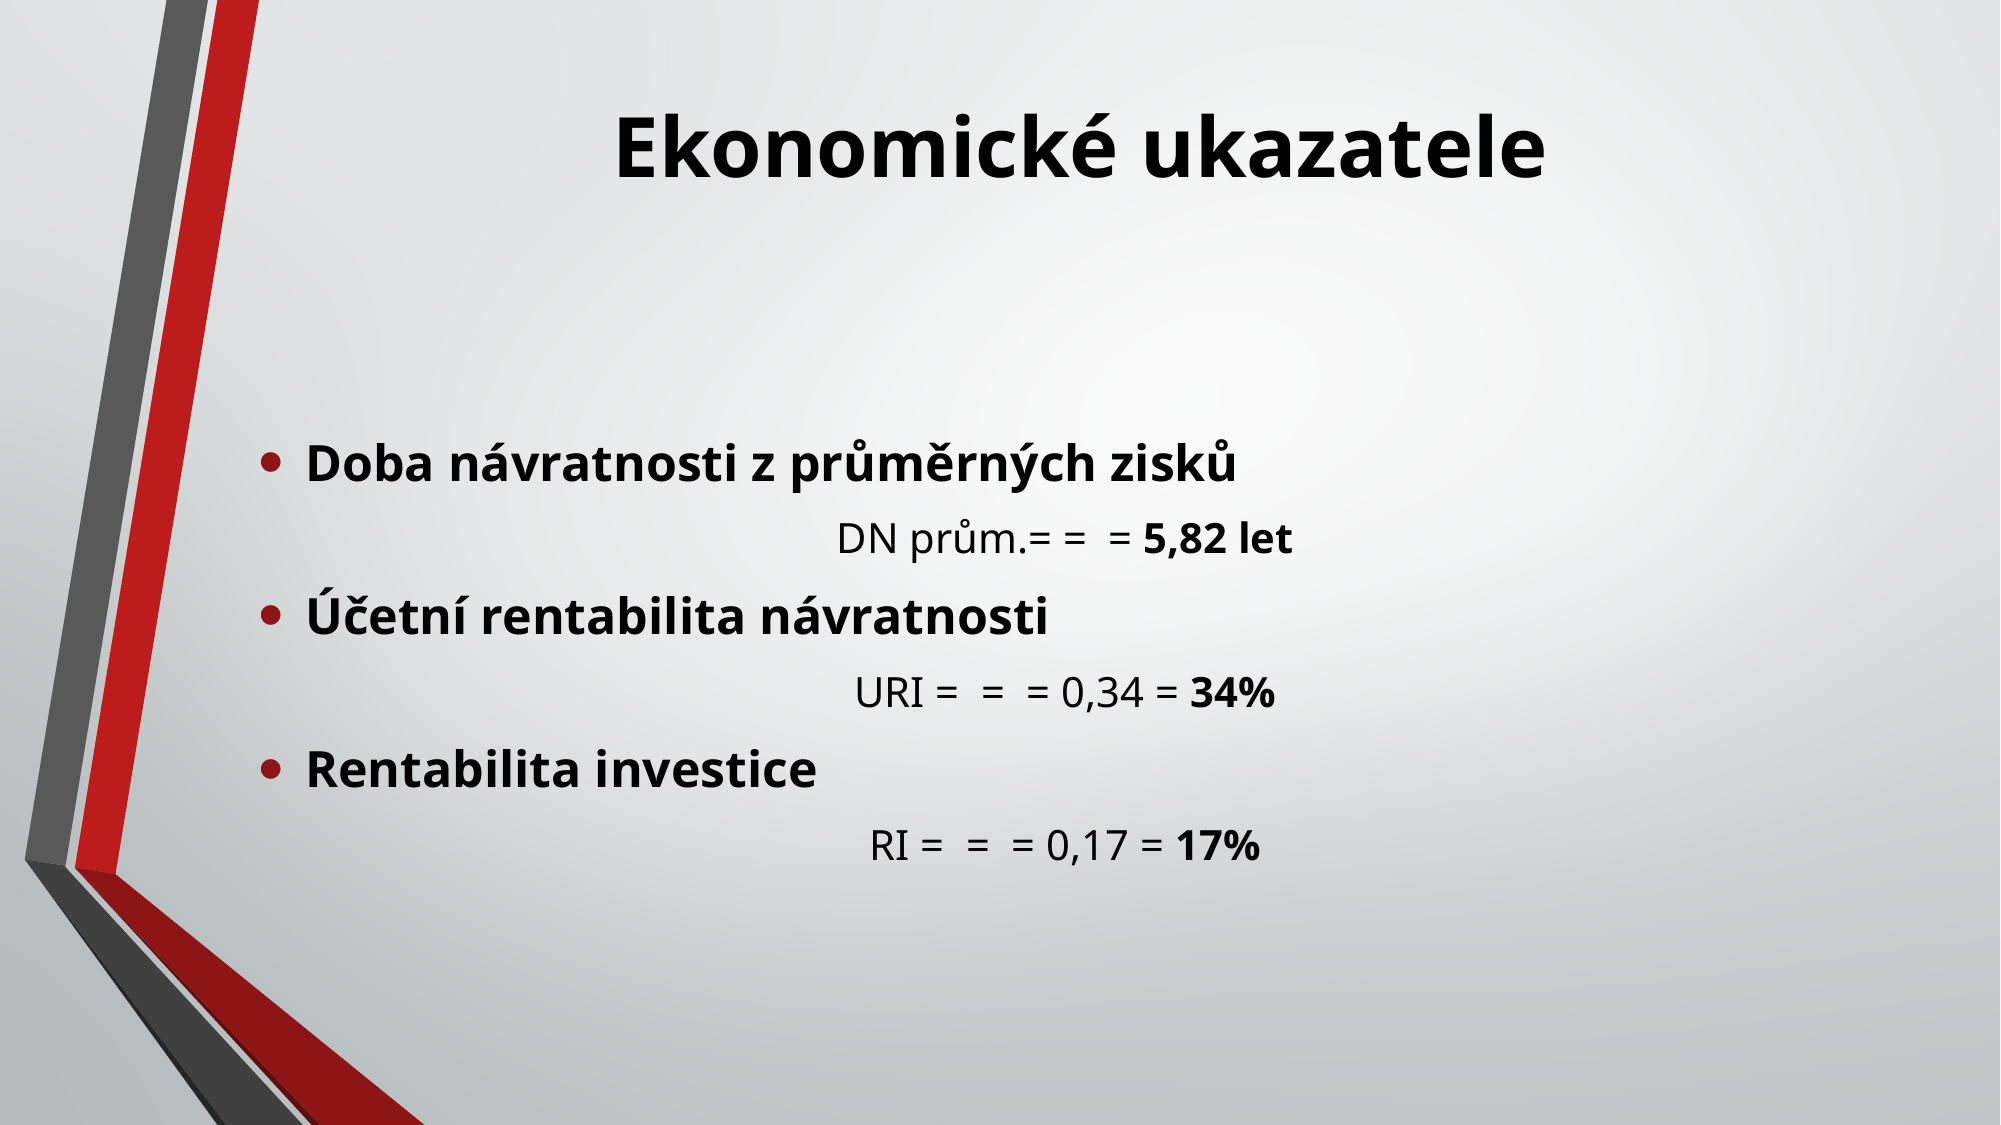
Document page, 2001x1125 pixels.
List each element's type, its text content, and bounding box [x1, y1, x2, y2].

title Ekonomické ukazatele [259, 0, 1903, 288]
